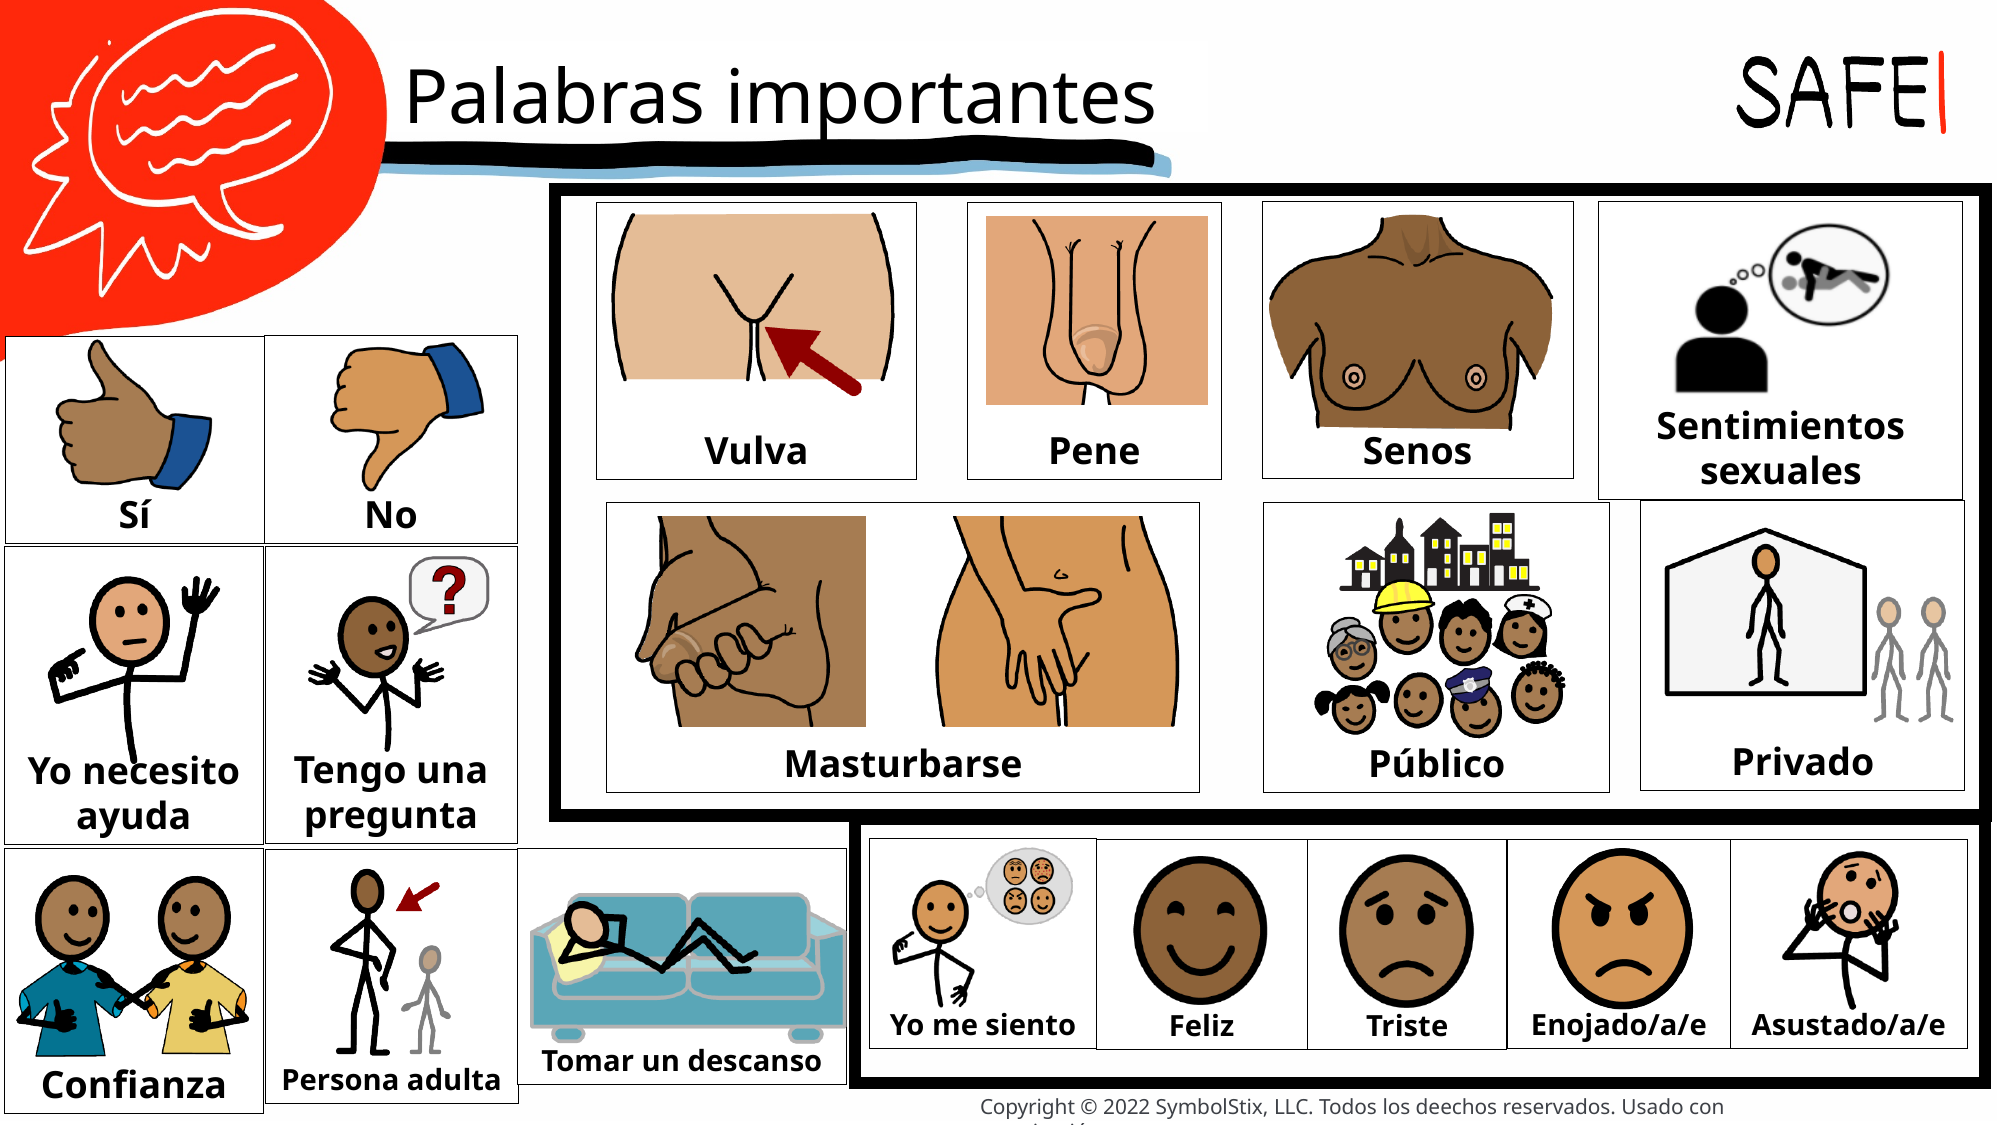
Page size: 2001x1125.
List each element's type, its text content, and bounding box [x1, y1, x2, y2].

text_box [265, 546, 518, 851]
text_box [4, 848, 264, 1125]
text_box Copyright © 2022 SymbolStix, LLC. Todos los deechos reservados. Usado con autorización. [965, 1121, 1849, 1125]
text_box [854, 818, 1985, 1084]
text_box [5, 334, 264, 547]
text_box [265, 851, 517, 1123]
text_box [1262, 187, 1574, 482]
picture [0, 0, 1997, 1121]
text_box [264, 334, 518, 548]
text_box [1263, 502, 1610, 796]
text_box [517, 848, 851, 1123]
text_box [967, 202, 1222, 483]
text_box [4, 546, 264, 848]
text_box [596, 194, 917, 483]
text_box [1640, 498, 1965, 794]
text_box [606, 502, 1200, 796]
